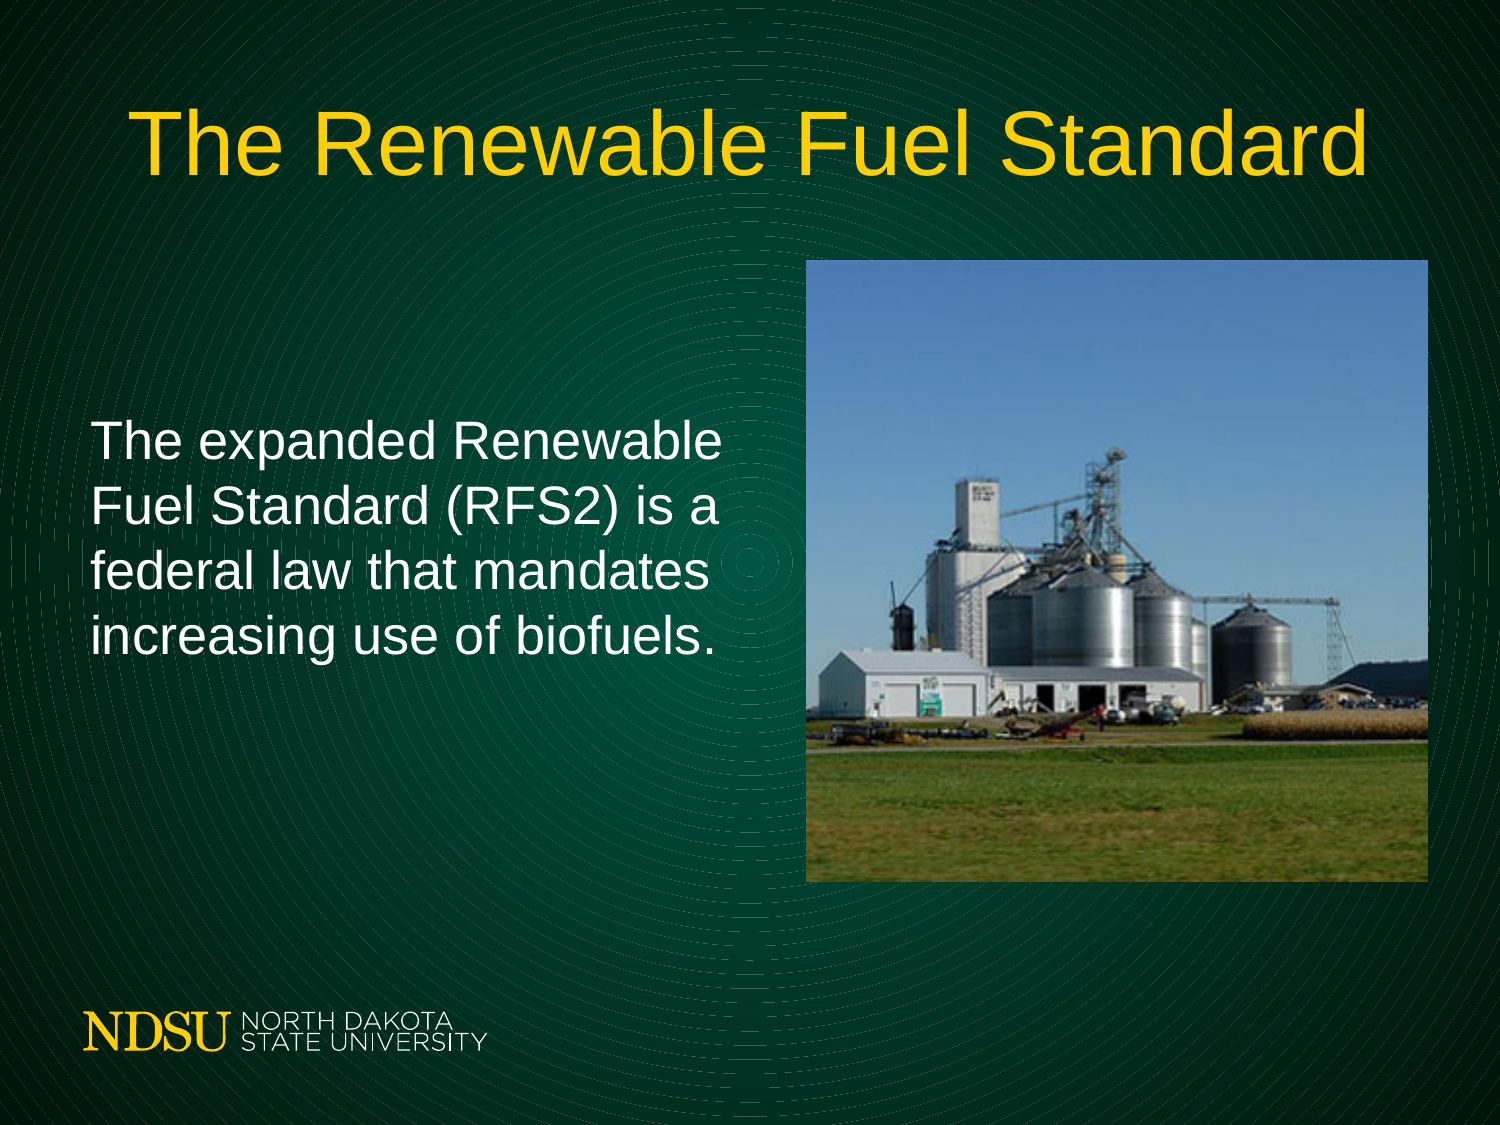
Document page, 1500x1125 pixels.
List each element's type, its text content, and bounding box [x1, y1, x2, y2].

picture [806, 259, 1429, 882]
title The Renewable Fuel Standard [75, 45, 1425, 233]
list The expanded Renewable Fuel Standard (RFS2) is a federal law that mandates increasing use of biofuels. [75, 397, 761, 1005]
